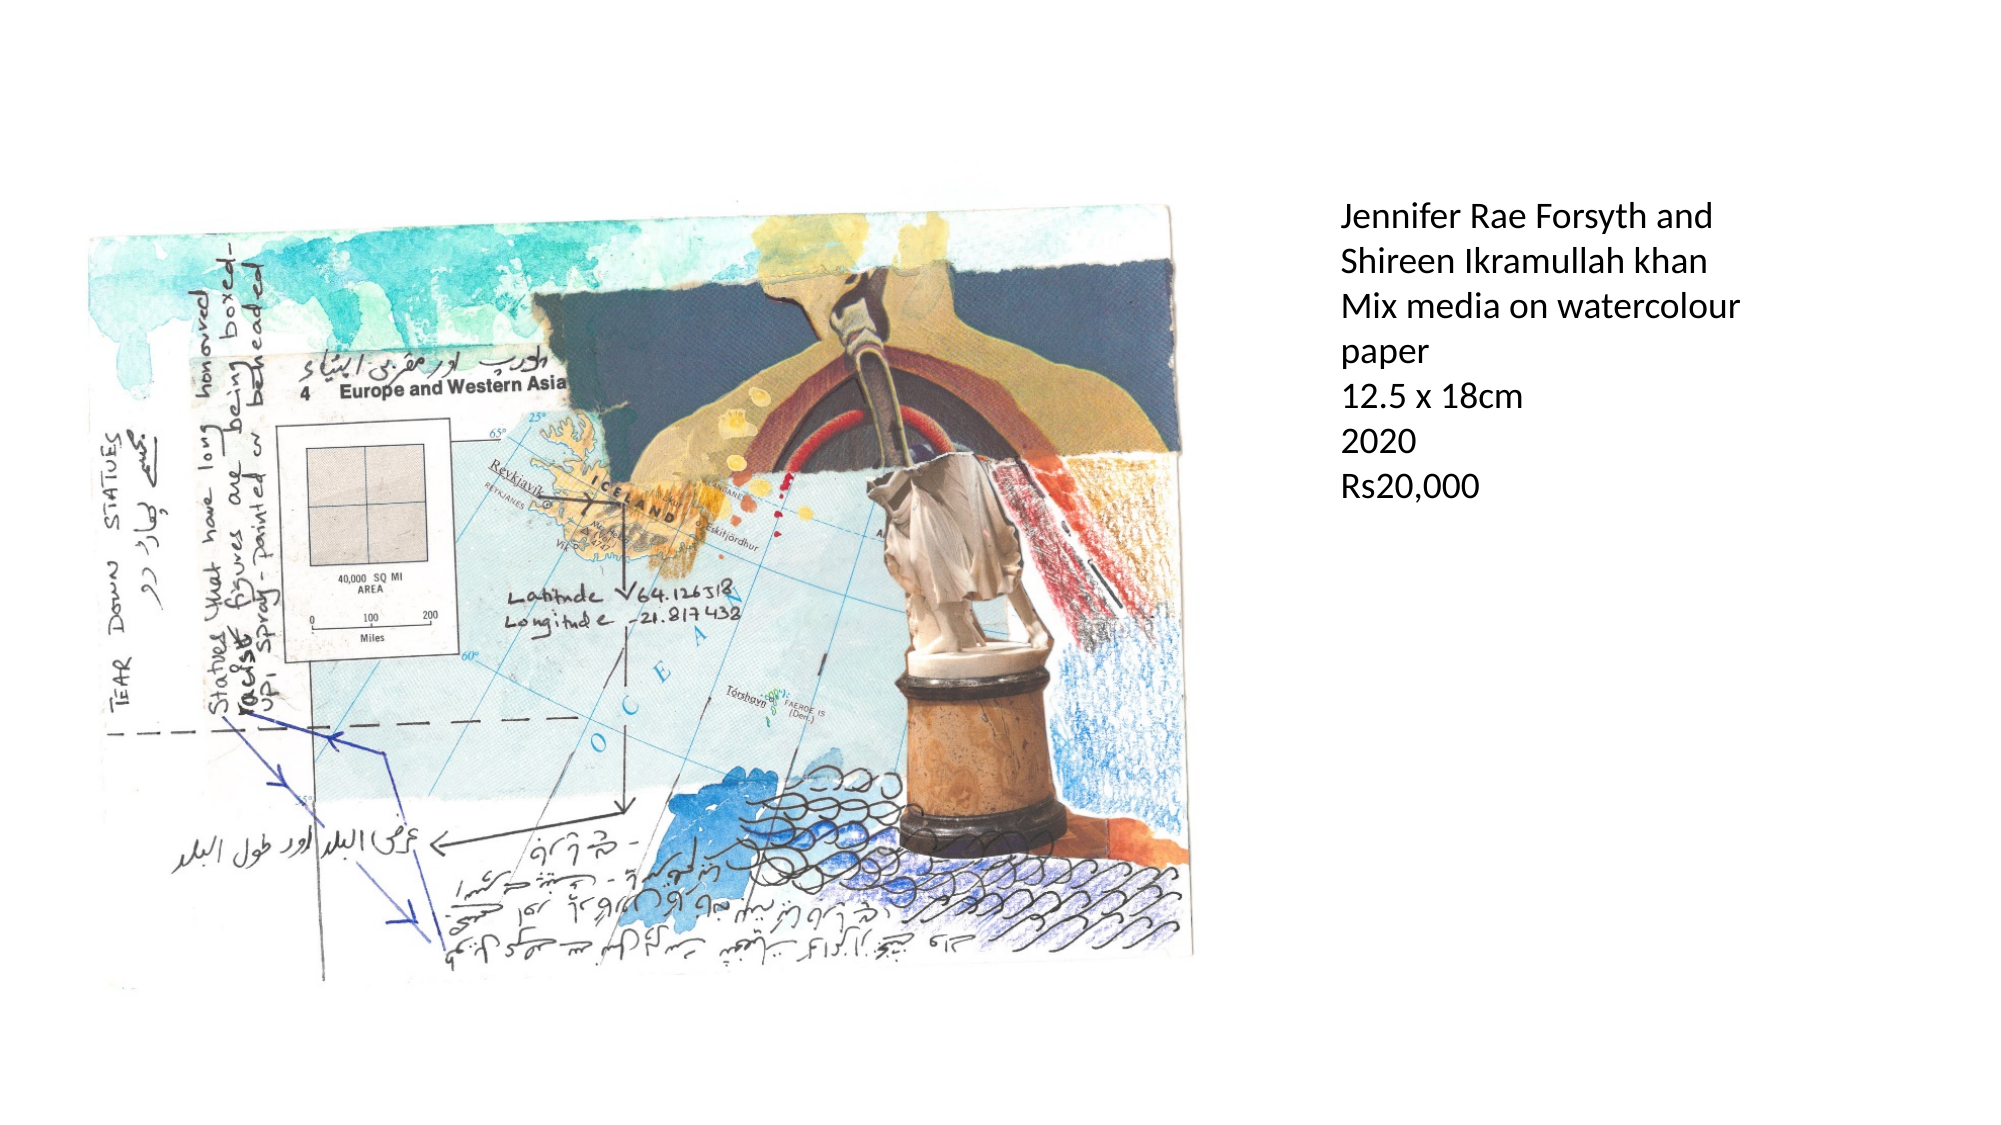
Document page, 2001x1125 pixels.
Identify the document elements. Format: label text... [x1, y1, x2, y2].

text_box Jennifer Rae Forsyth and Shireen Ikramullah khan Mix media on watercolour paper 12.5 x 18cm 2020 Rs20,000 [1325, 184, 1823, 559]
picture [12, 158, 1226, 1014]
